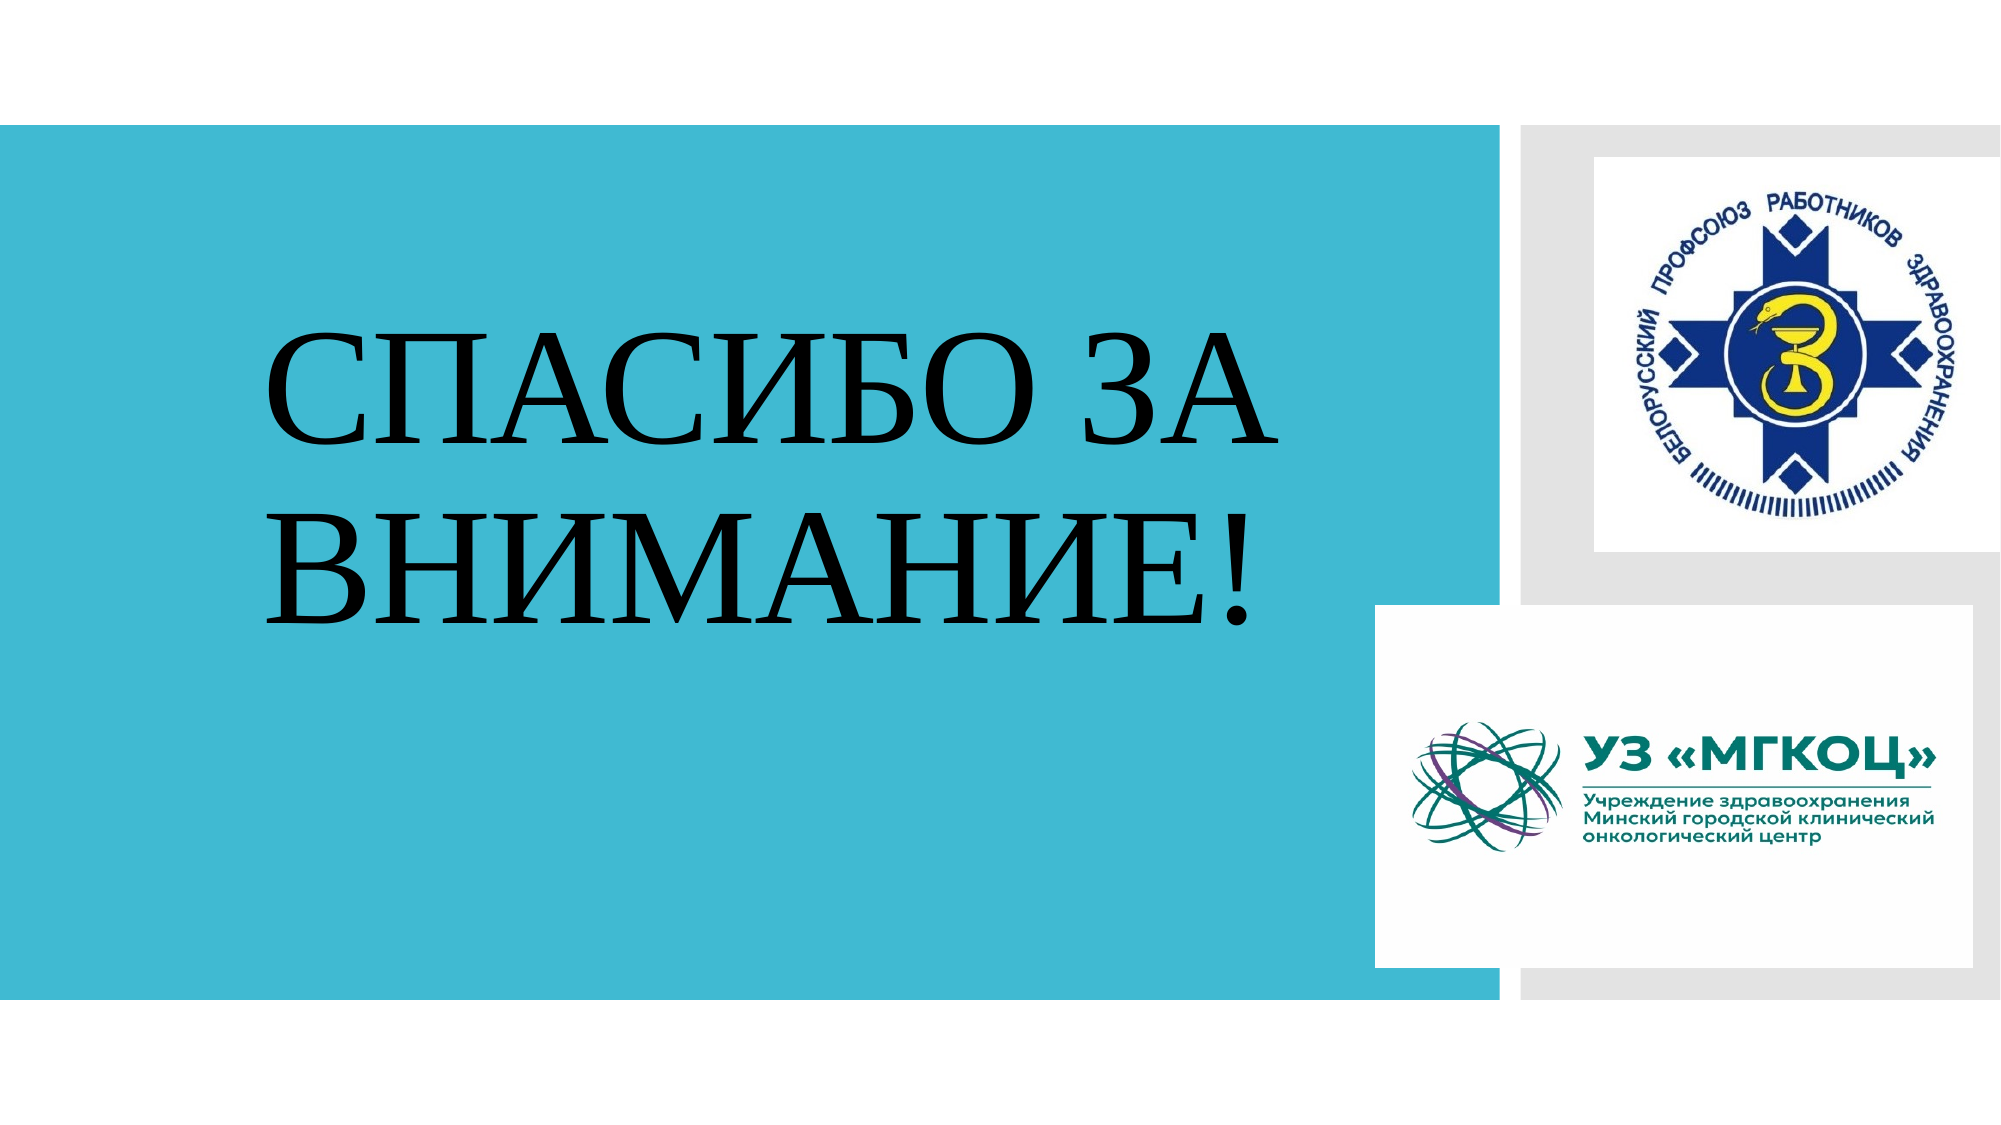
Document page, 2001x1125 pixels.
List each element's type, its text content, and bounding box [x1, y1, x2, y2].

picture [1593, 157, 2000, 552]
picture [1375, 605, 1974, 968]
title СПАСИБО ЗА ВНИМАНИЕ! [247, 213, 1376, 747]
